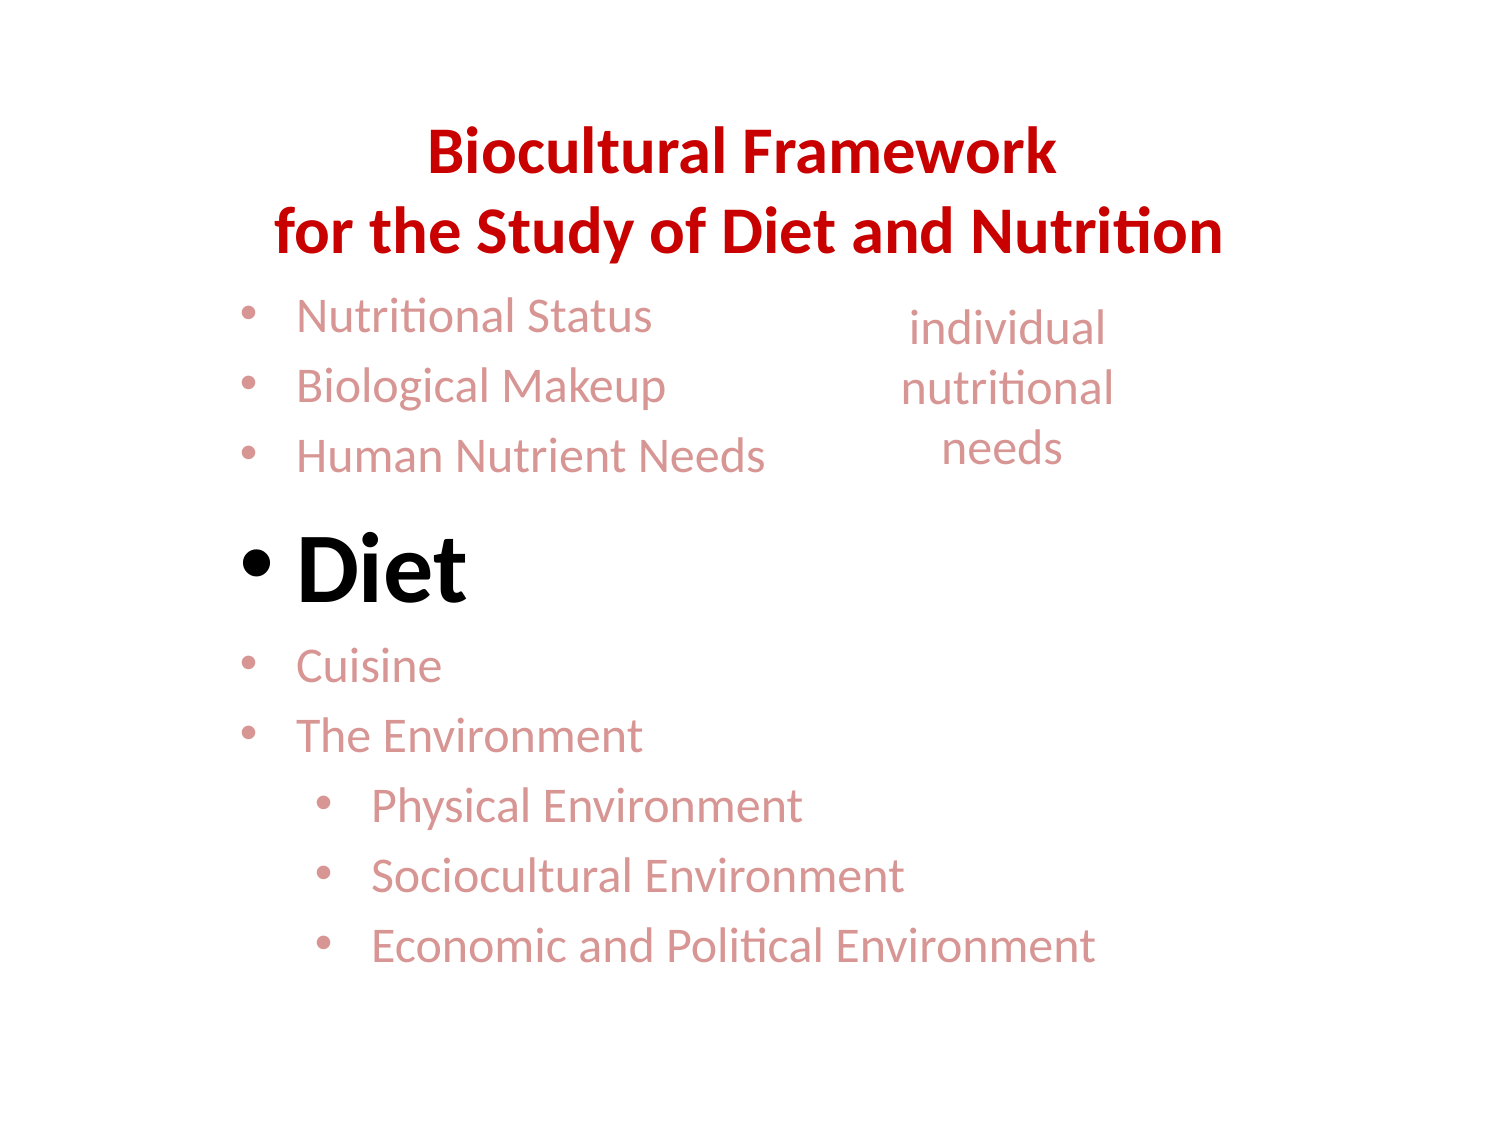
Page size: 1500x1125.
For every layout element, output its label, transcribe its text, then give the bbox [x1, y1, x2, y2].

text_box individual nutritional needs [885, 287, 1130, 483]
text_box Nutritional Status Biological Makeup Human Nutrient Needs Diet Cuisine The Environment Physical Environment Sociocultural Environment Economic and Political Environment [149, 275, 1350, 980]
text_box Biocultural Framework for the Study of Diet and Nutrition [149, 99, 1350, 275]
